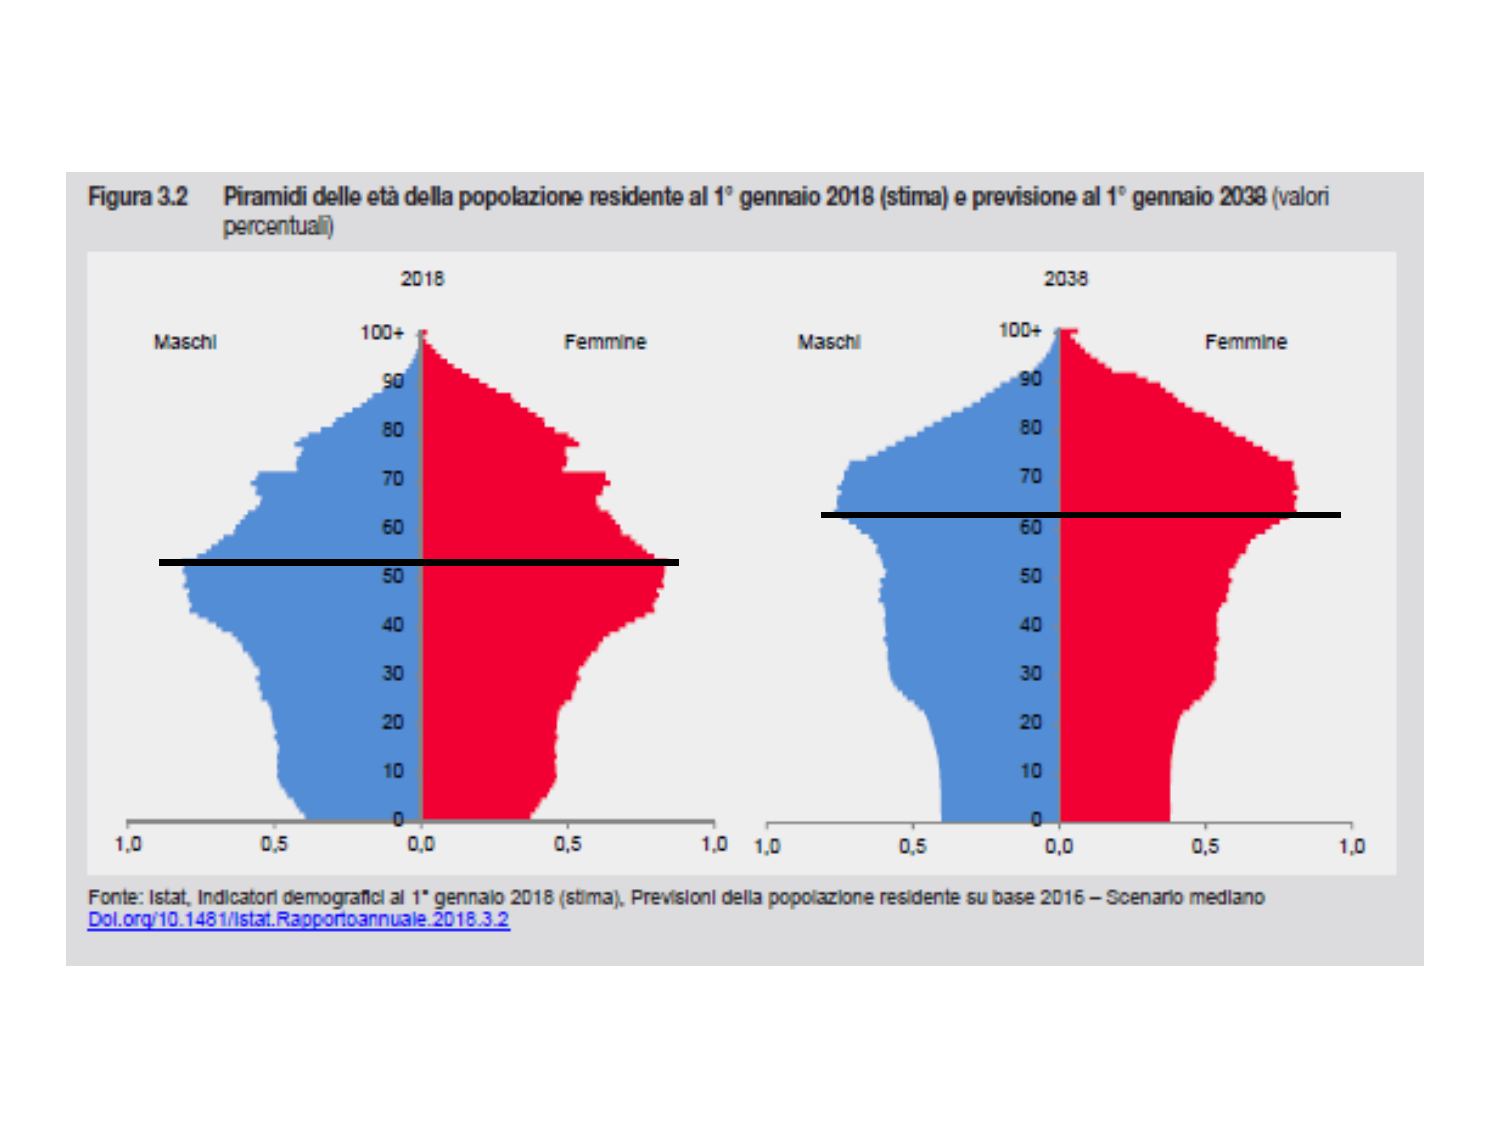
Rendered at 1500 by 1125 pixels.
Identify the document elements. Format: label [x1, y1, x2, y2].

picture [65, 172, 1424, 966]
